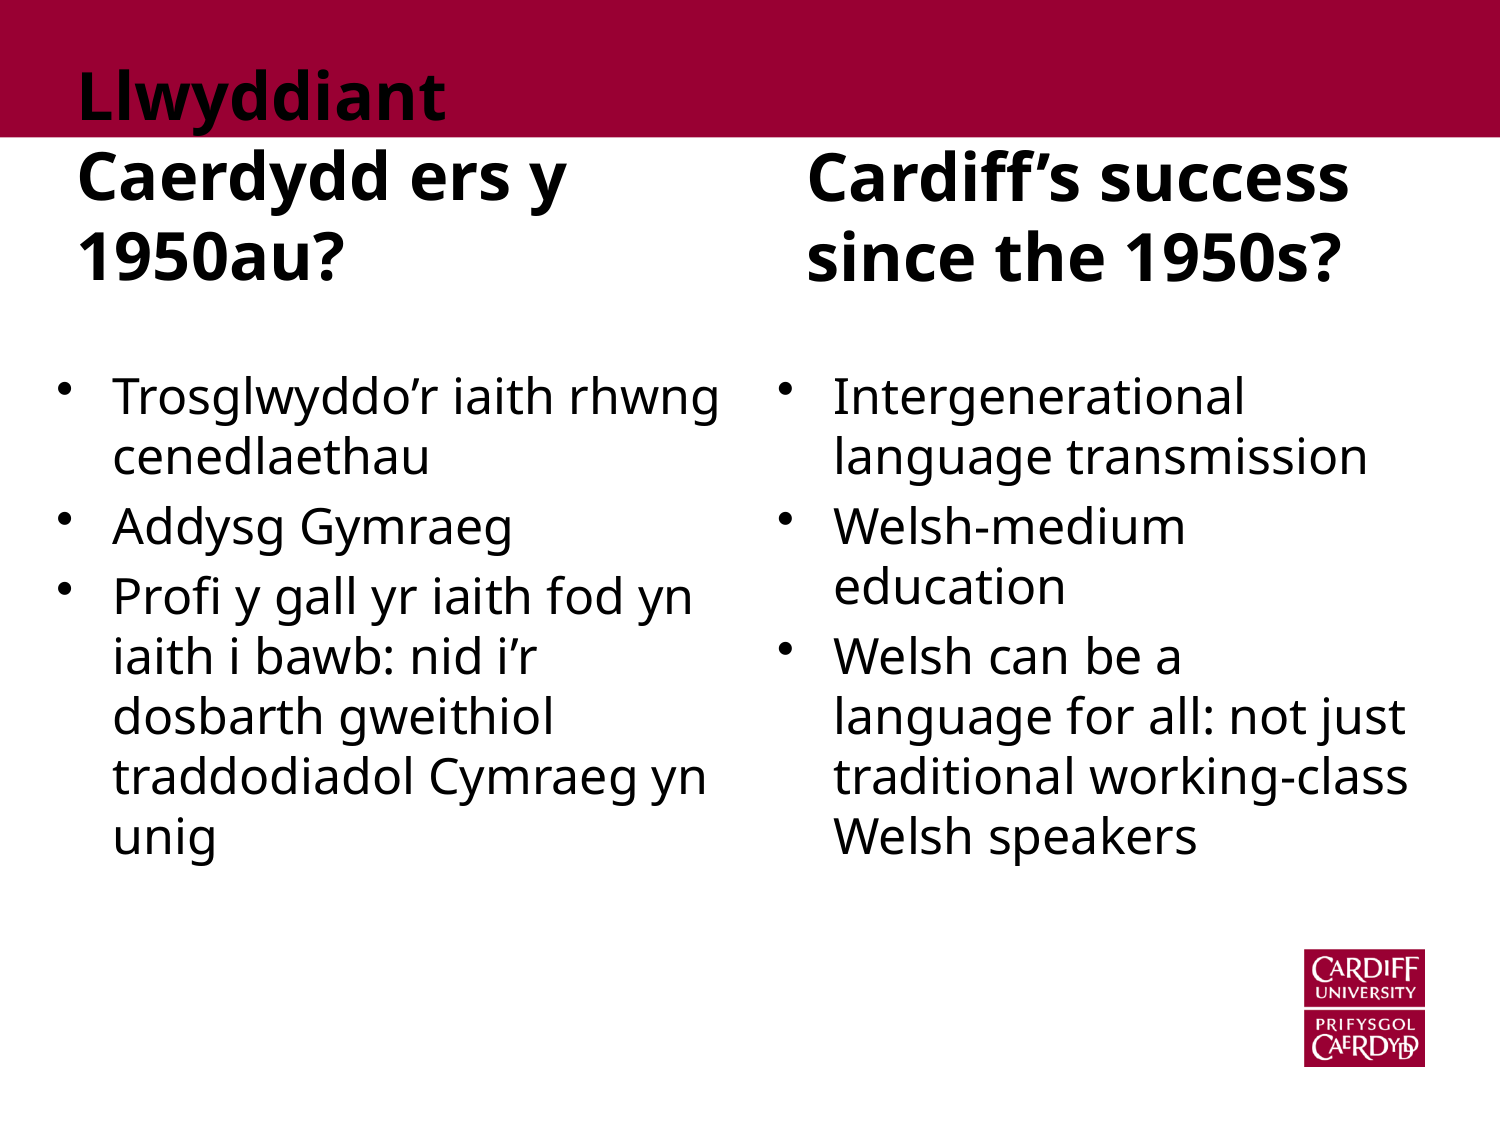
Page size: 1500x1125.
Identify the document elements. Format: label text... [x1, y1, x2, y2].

list Intergenerational language transmission Welsh-medium education Welsh can be a language for all: not just traditional working-class Welsh speakers [761, 356, 1426, 1006]
list Trosglwyddo’r iaith rhwng cenedlaethau Addysg Gymraeg Profi y gall yr iaith fod yn iaith i bawb: nid i’r dosbarth gweithiol traddodiadol Cymraeg yn unig [41, 356, 738, 1006]
picture [1304, 1006, 1425, 1067]
list Llwyddiant Caerdydd ers y 1950au? [61, 196, 759, 302]
list Cardiff’s success since the 1950s? [791, 196, 1500, 303]
